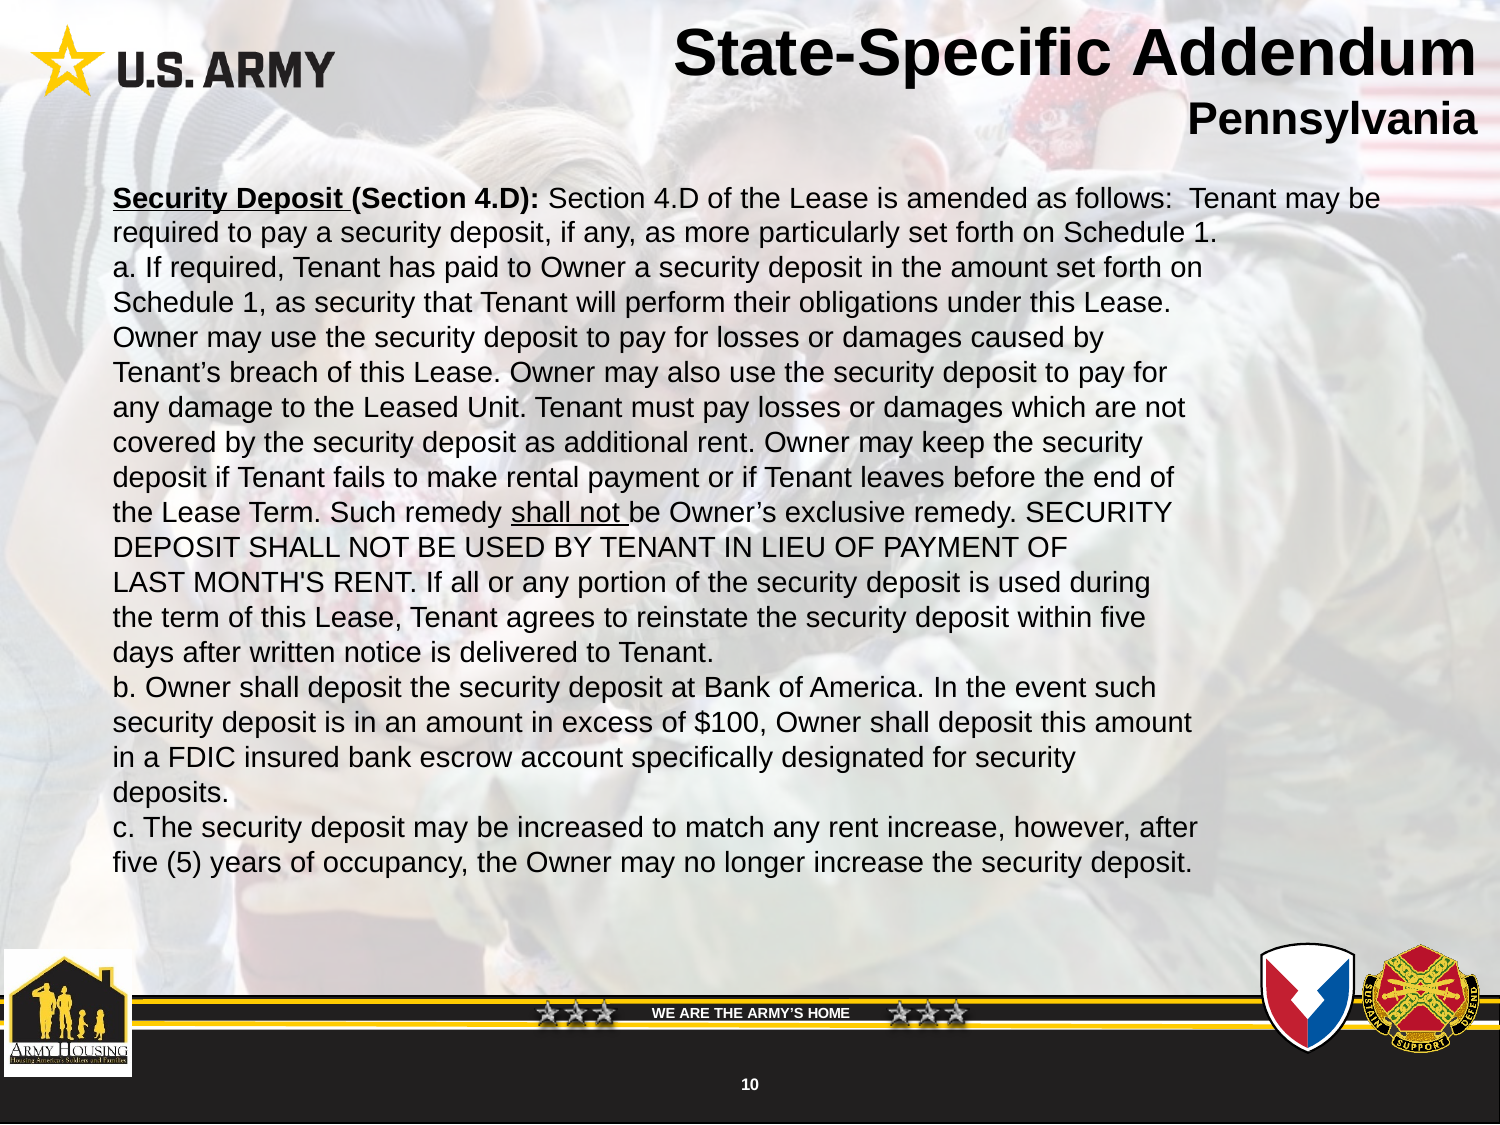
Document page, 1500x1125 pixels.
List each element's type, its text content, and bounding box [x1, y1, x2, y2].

slide_number 10 [726, 1075, 771, 1125]
picture [4, 949, 132, 1077]
title State-Specific Addendum Pennsylvania [668, 6, 1478, 197]
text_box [0, 942, 1500, 1055]
text_box Security Deposit (Section 4.D): Section 4.D of the Lease is amended as follows: Tenant may be required to pay a security deposit, if any, as more particularly set forth on Schedule 1. a. If required, Tenant has paid to Owner a security deposit in the amount set forth on Schedule 1, as security that Tenant will perform their obligations under this Lease. Owner may use the security deposit to pay for losses or damages caused by Tenant’s breach of this Lease. Owner may also use the security deposit to pay for any damage to the Leased Unit. Tenant must pay losses or damages which are not covered by the security deposit as additional rent. Owner may keep the security deposit if Tenant fails to make rental payment or if Tenant leaves before the end of the Lease Term. Such remedy shall not be Owner’s exclusive remedy. SECURITY DEPOSIT SHALL NOT BE USED BY TENANT IN LIEU OF PAYMENT OF LAST MONTH'S RENT. If all or any portion of the security deposit is used during the term of this Lease, Tenant agrees to reinstate the security deposit within five days after written notice is delivered to Tenant. b. Owner shall deposit the security deposit at Bank of America. In the event such security deposit is in an amount in excess of $100, Owner shall deposit this amount in a FDIC insured bank escrow account specifically designated for security deposits. c. The security deposit may be increased to match any rent increase, however, after five (5) years of occupancy, the Owner may no longer increase the security deposit. [112, 176, 1441, 879]
picture [0, 0, 1500, 942]
